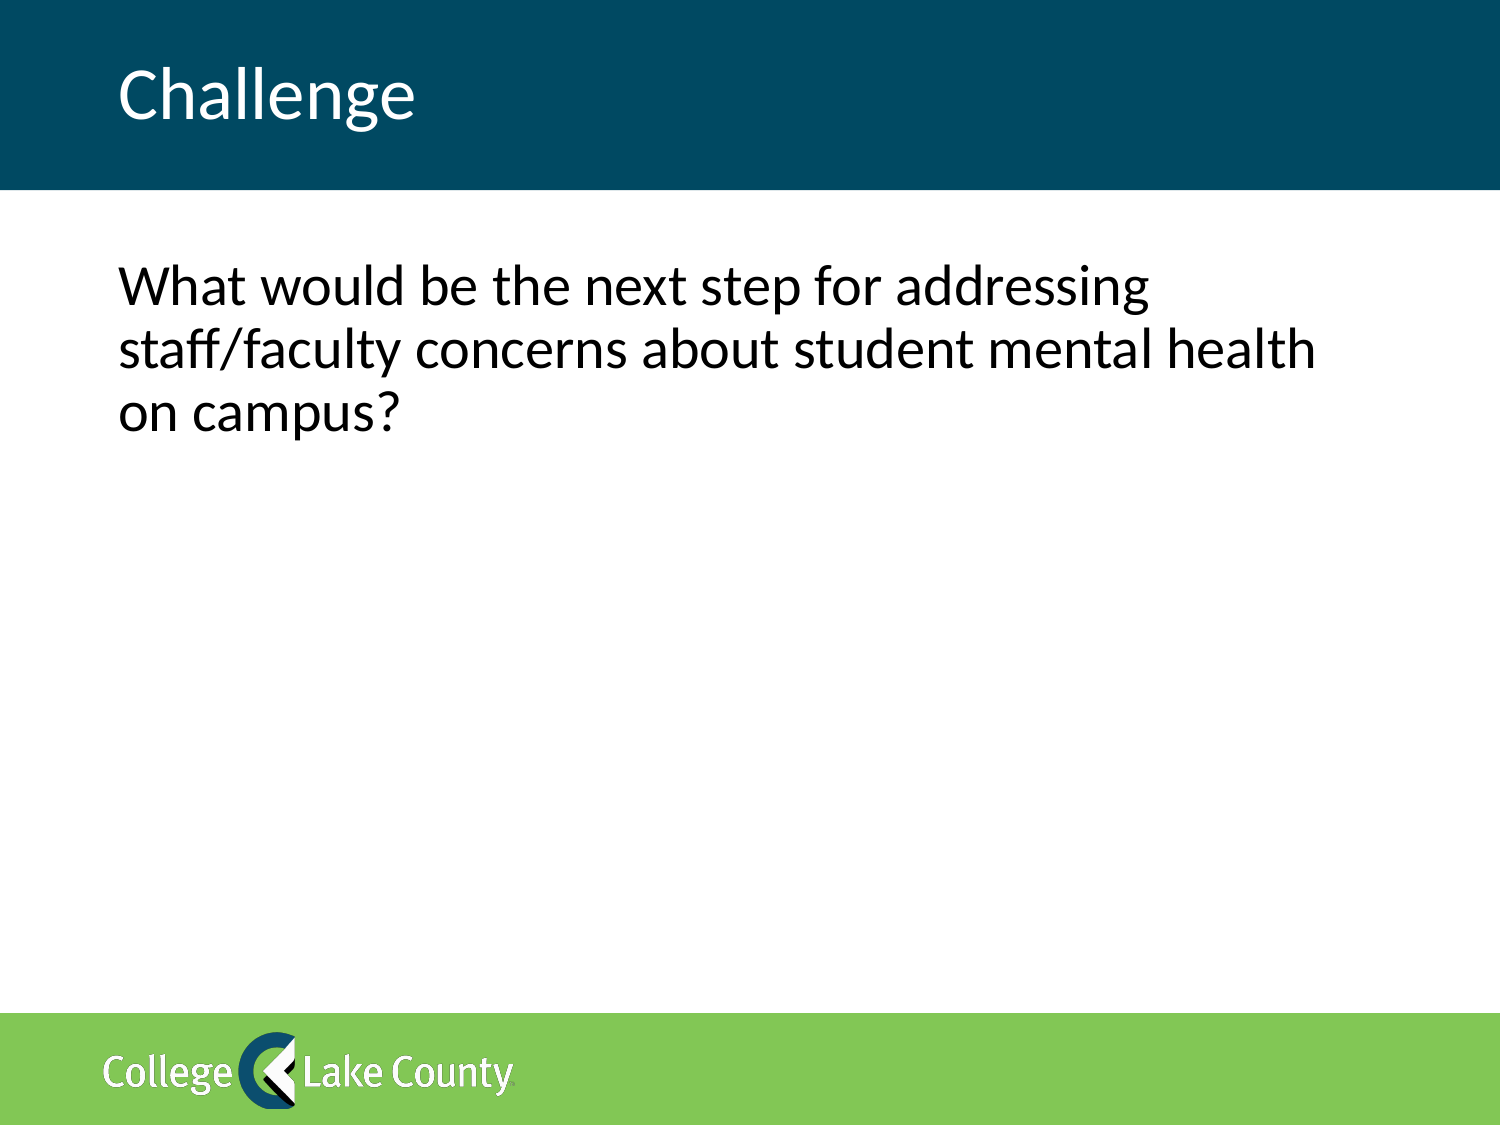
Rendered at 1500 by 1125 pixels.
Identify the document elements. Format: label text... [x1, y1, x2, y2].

picture [103, 1032, 515, 1109]
title Challenge [103, 0, 1397, 191]
list What would be the next step for addressing staff/faculty concerns about student mental health on campus? [103, 247, 1397, 1014]
